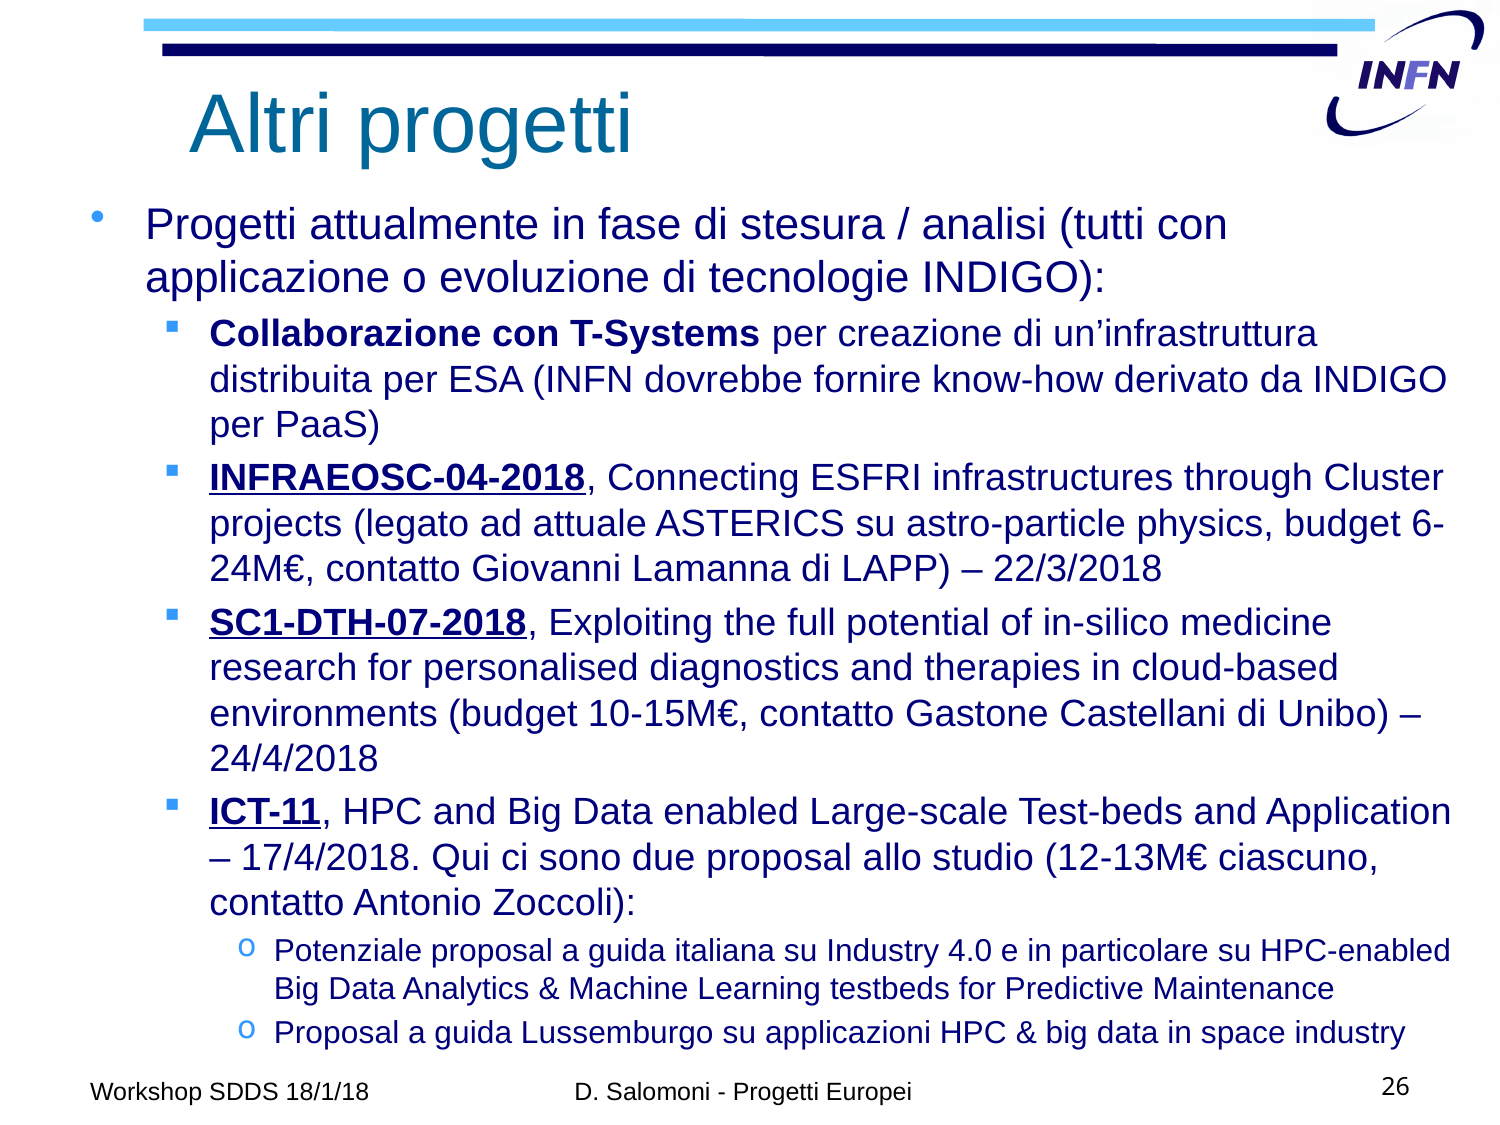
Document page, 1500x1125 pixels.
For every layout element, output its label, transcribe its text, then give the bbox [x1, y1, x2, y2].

list Progetti attualmente in fase di stesura / analisi (tutti con applicazione o evoluzione di tecnologie INDIGO): Collaborazione con T-Systems per creazione di un’infrastruttura distribuita per ESA (INFN dovrebbe fornire know-how derivato da INDIGO per PaaS) INFRAEOSC-04-2018, Connecting ESFRI infrastructures through Cluster projects (legato ad attuale ASTERICS su astro-particle physics, budget 6-24M€, contatto Giovanni Lamanna di LAPP) – 22/3/2018 SC1-DTH-07-2018, Exploiting the full potential of in-silico medicine research for personalised diagnostics and therapies in cloud-based environments (budget 10-15M€, contatto Gastone Castellani di Unibo) – 24/4/2018 ICT-11, HPC and Big Data enabled Large-scale Test-beds and Application – 17/4/2018. Qui ci sono due proposal allo studio (12-13M€ ciascuno, contatto Antonio Zoccoli): Potenziale proposal a guida italiana su Industry 4.0 e in particolare su HPC-enabled Big Data Analytics & Machine Learning testbeds for Predictive Maintenance Proposal a guida Lussemburgo su applicazioni HPC & big data in space industry [75, 187, 1475, 1063]
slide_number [74, 1034, 626, 1113]
picture [1312, 0, 1500, 147]
slide_number 26 [1074, 1037, 1426, 1113]
title Altri progetti [174, 50, 1338, 187]
footer D. Salomoni - Progetti Europei [626, 1037, 1074, 1113]
